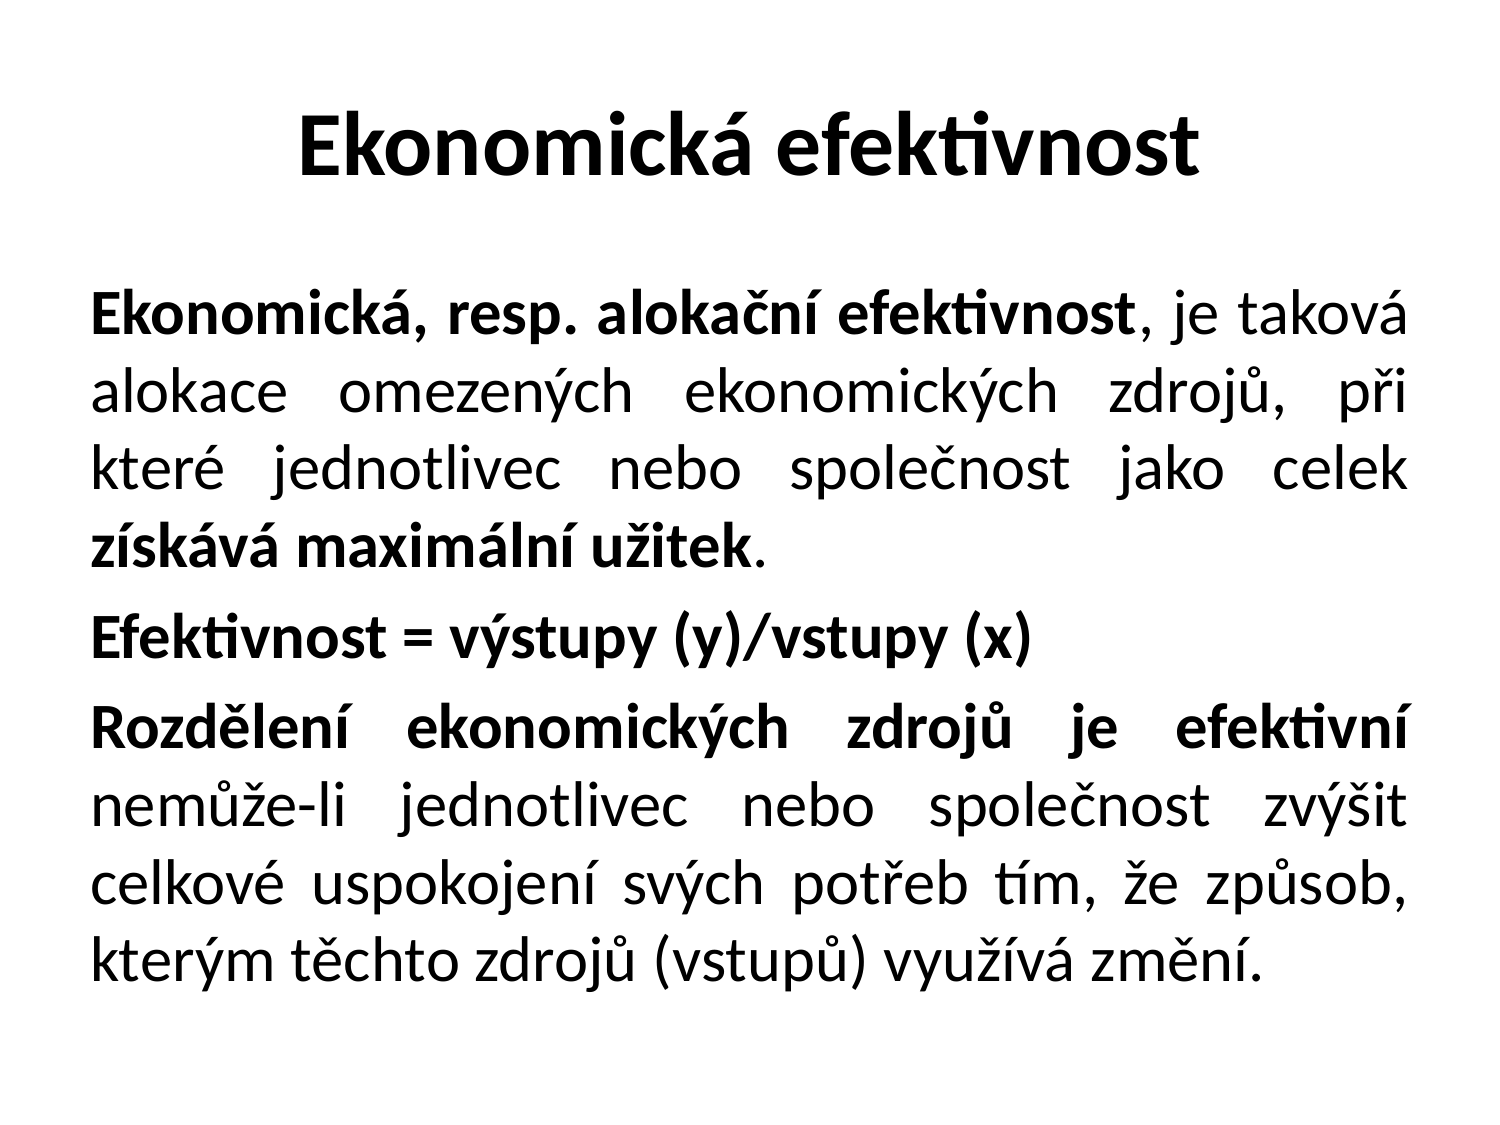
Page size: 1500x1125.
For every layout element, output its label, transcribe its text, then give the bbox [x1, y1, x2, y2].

title Ekonomická efektivnost [75, 45, 1425, 233]
list Ekonomická, resp. alokační efektivnost, je taková alokace omezených ekonomických zdrojů, při které jednotlivec nebo společnost jako celek získává maximální užitek. Efektivnost = výstupy (y)/vstupy (x) Rozdělení ekonomických zdrojů je efektivní nemůže-li jednotlivec nebo společnost zvýšit celkové uspokojení svých potřeb tím, že způsob, kterým těchto zdrojů (vstupů) využívá změní. [75, 262, 1425, 1005]
